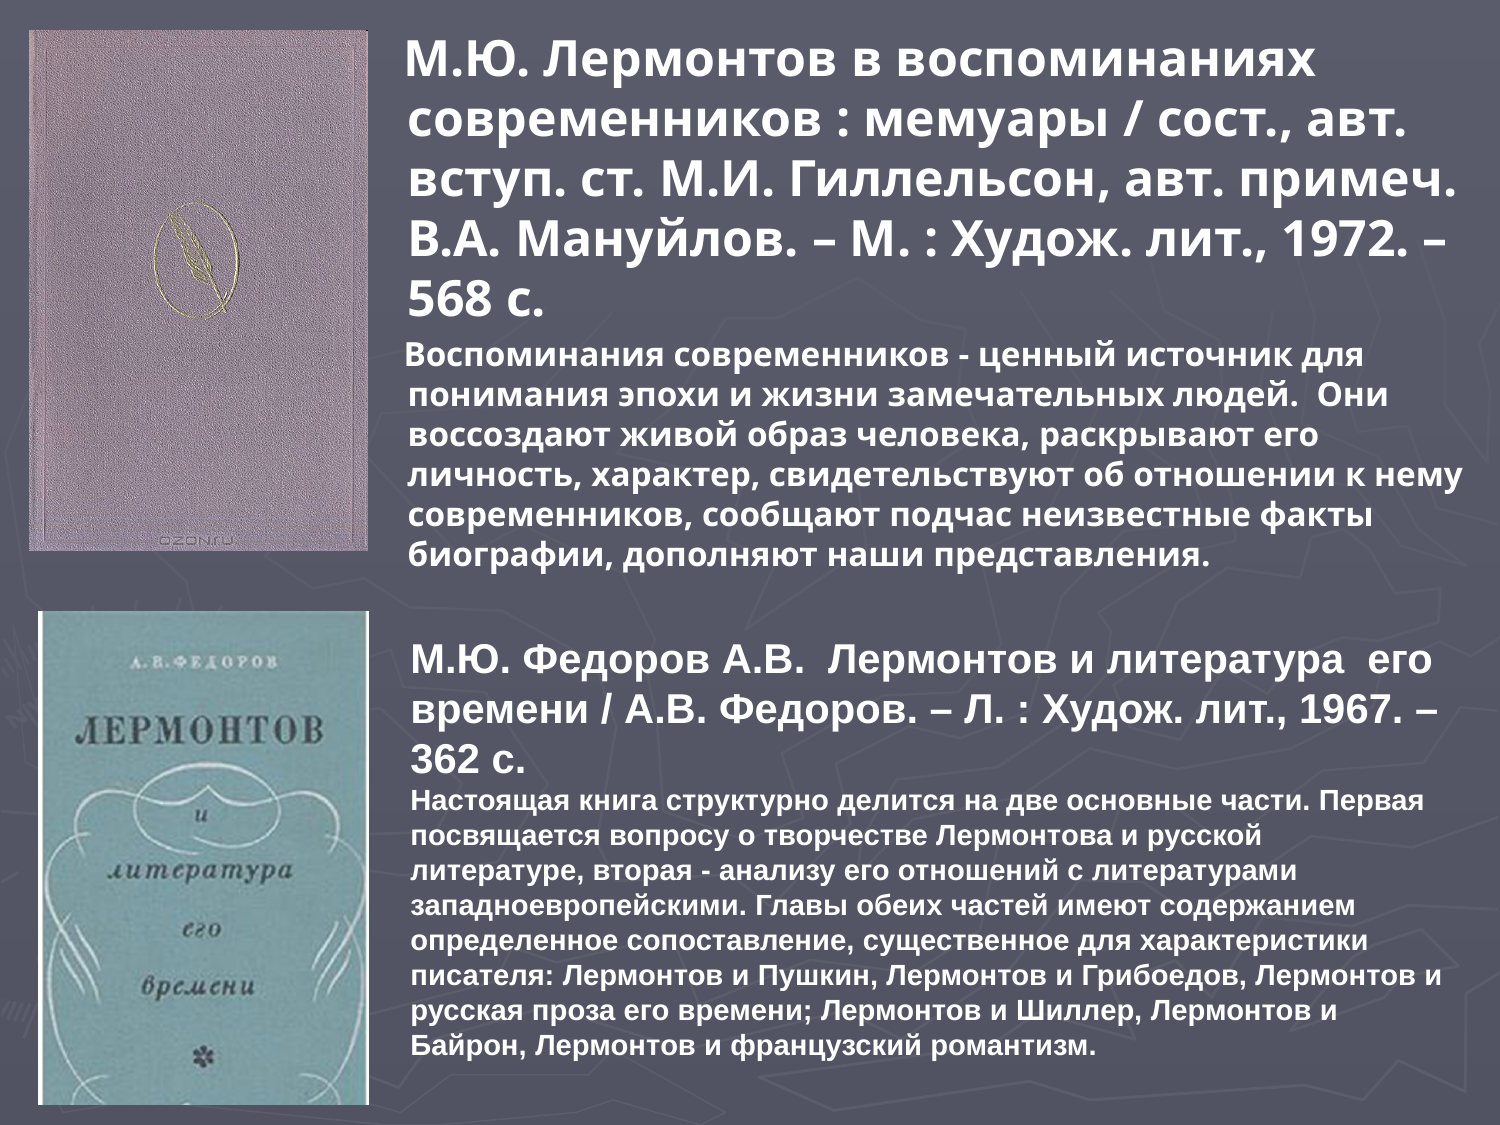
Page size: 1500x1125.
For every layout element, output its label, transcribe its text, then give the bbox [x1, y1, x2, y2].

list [35, 609, 371, 1107]
text_box М.Ю. Федоров А.В. Лермонтов и литература его времени / А.В. Федоров. – Л. : Худож. лит., 1967. – 362 с. Настоящая книга структурно делится на две основные части. Первая посвящается вопросу о творчестве Лермонтова и русской литературе, вторая - анализу его отношений с литературами западноевропейскими. Главы обеих частей имеют содержанием определенное сопоставление, существенное для характеристики писателя: Лермонтов и Пушкин, Лермонтов и Грибоедов, Лермонтов и русская проза его времени; Лермонтов и Шиллер, Лермонтов и Байрон, Лермонтов и французский романтизм. [395, 574, 1459, 1125]
list М.Ю. Лермонтов в воспоминаниях современников : мемуары / сост., авт. вступ. ст. М.И. Гиллельсон, авт. примеч. В.А. Мануйлов. – М. : Худож. лит., 1972. – 568 с. Воспоминания современников - ценный источник для понимания эпохи и жизни замечательных людей. Они воссоздают живой образ человека, раскрывают его личность, характер, свидетельствуют об отношении к нему современников, сообщают подчас неизвестные факты биографии, дополняют наши представления. [336, 19, 1500, 598]
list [29, 30, 368, 551]
